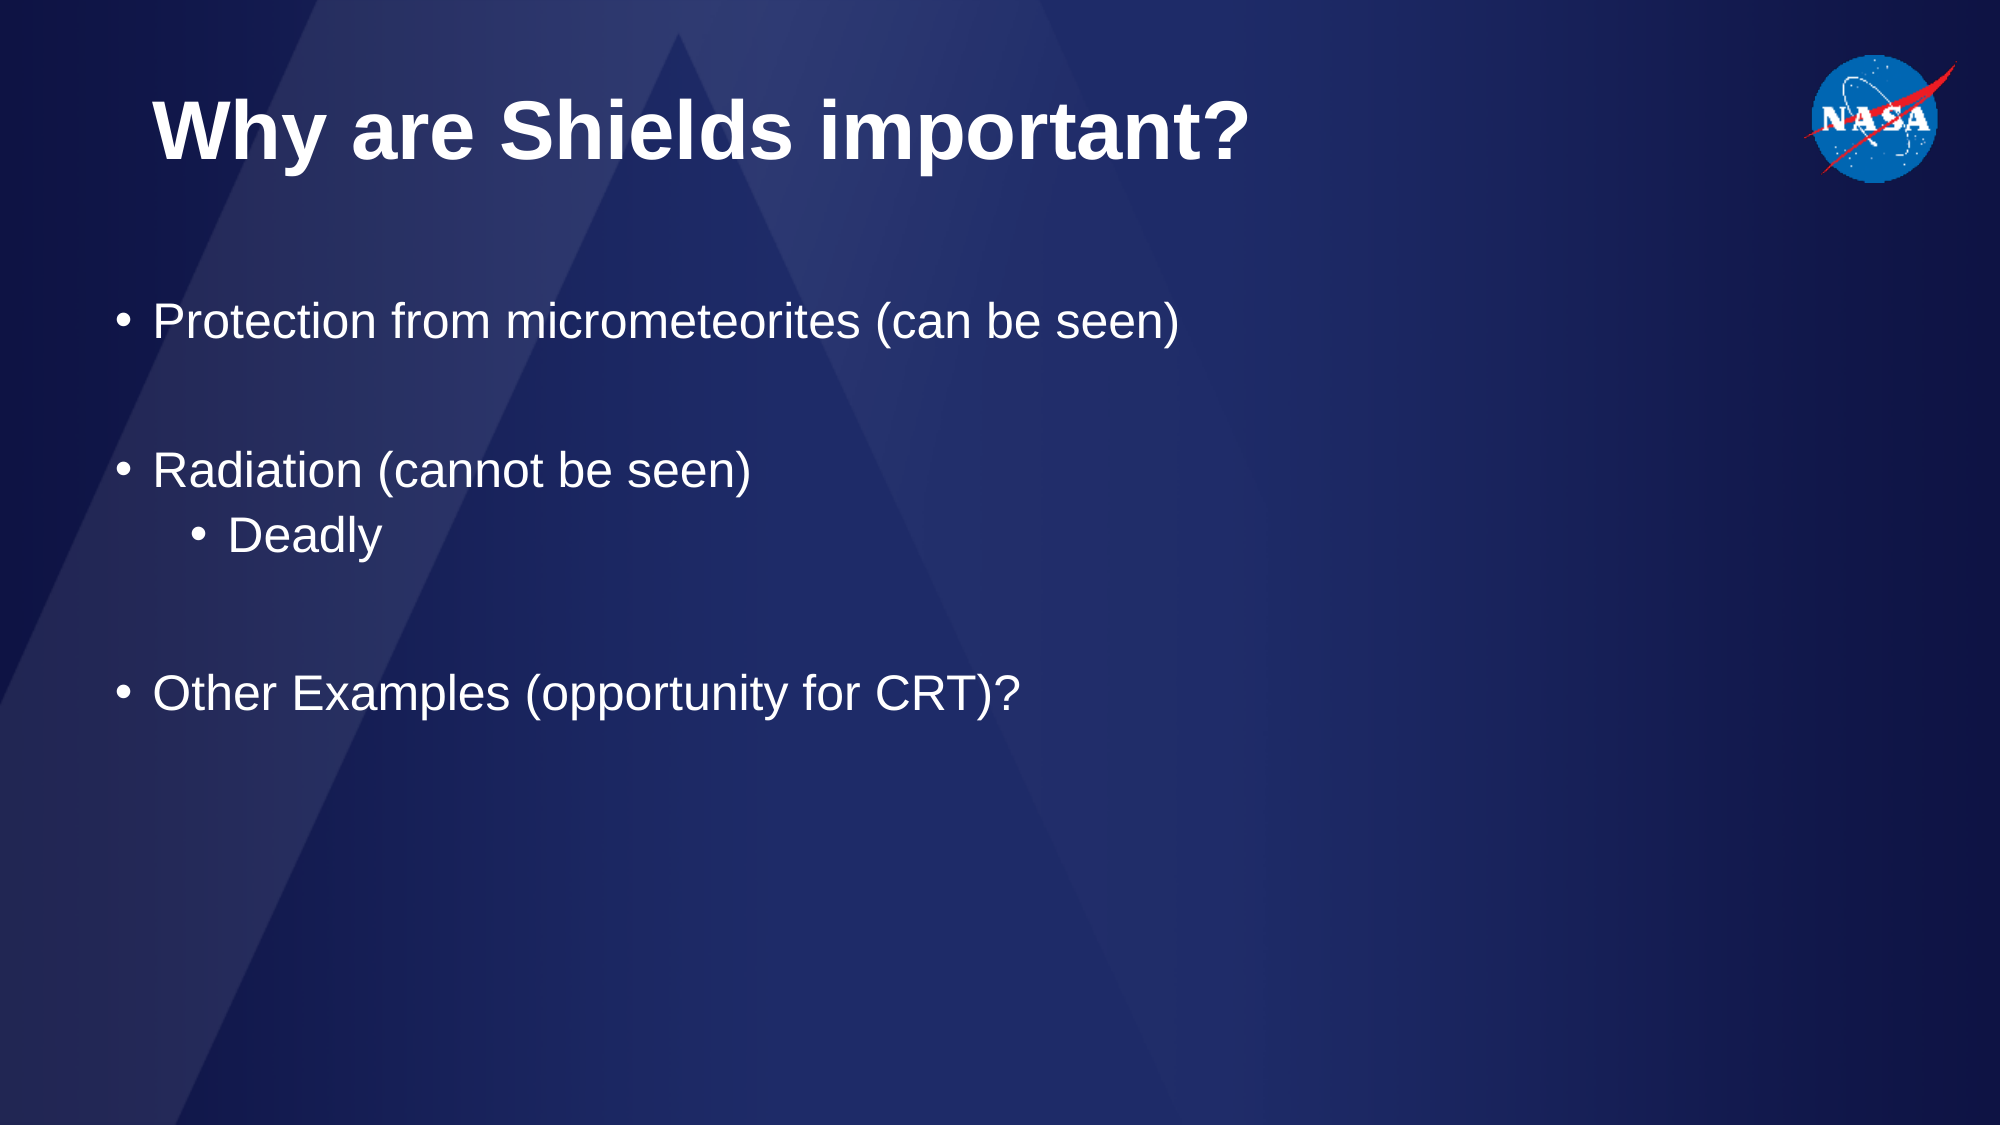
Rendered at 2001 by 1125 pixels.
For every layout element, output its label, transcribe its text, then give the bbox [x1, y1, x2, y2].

list Protection from micrometeorites (can be seen) Radiation (cannot be seen) Deadly Other Examples (opportunity for CRT)? [99, 287, 1900, 775]
title Why are Shields important? [137, 59, 1863, 207]
picture [0, 0, 2000, 1125]
